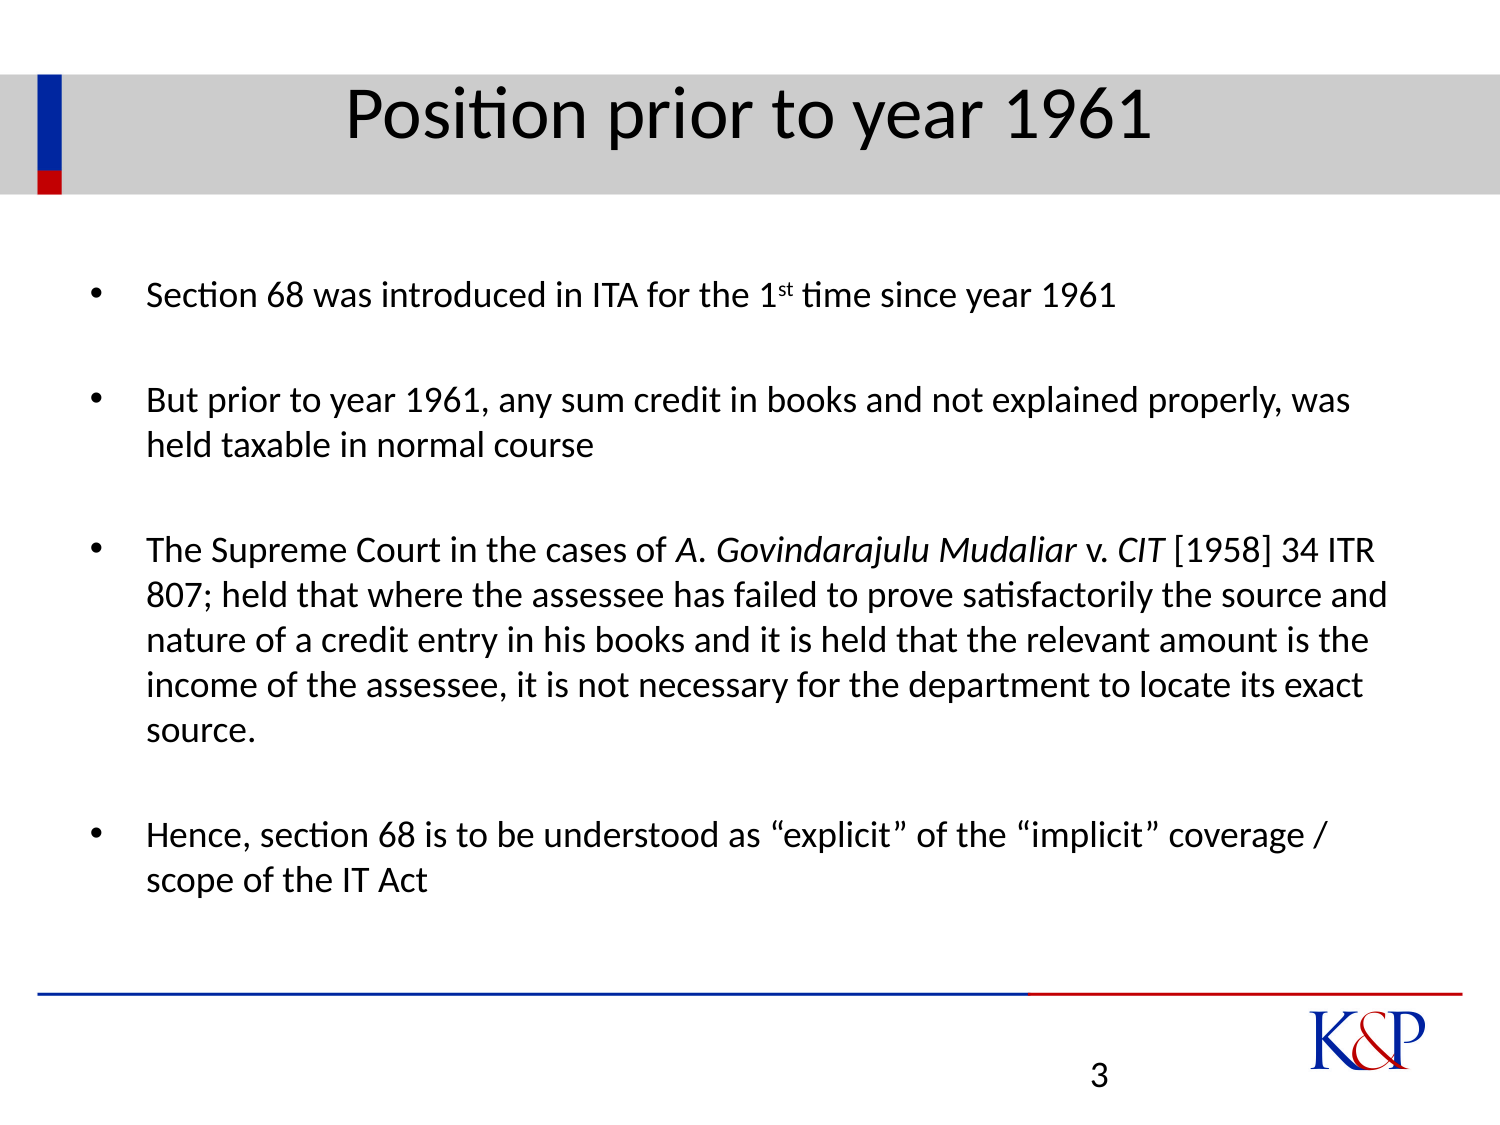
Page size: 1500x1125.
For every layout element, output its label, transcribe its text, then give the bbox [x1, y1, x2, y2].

title Position prior to year 1961 [75, 56, 1425, 244]
slide_number 3 [1074, 1042, 1425, 1103]
picture [0, 0, 1500, 1125]
list Section 68 was introduced in ITA for the 1st time since year 1961 But prior to year 1961, any sum credit in books and not explained properly, was held taxable in normal course The Supreme Court in the cases of A. Govindarajulu Mudaliar v. CIT [1958] 34 ITR 807; held that where the assessee has failed to prove satisfactorily the source and nature of a credit entry in his books and it is held that the relevant amount is the income of the assessee, it is not necessary for the department to locate its exact source. Hence, section 68 is to be understood as “explicit” of the “implicit” coverage / scope of the IT Act Jagdish T [75, 262, 1425, 1005]
